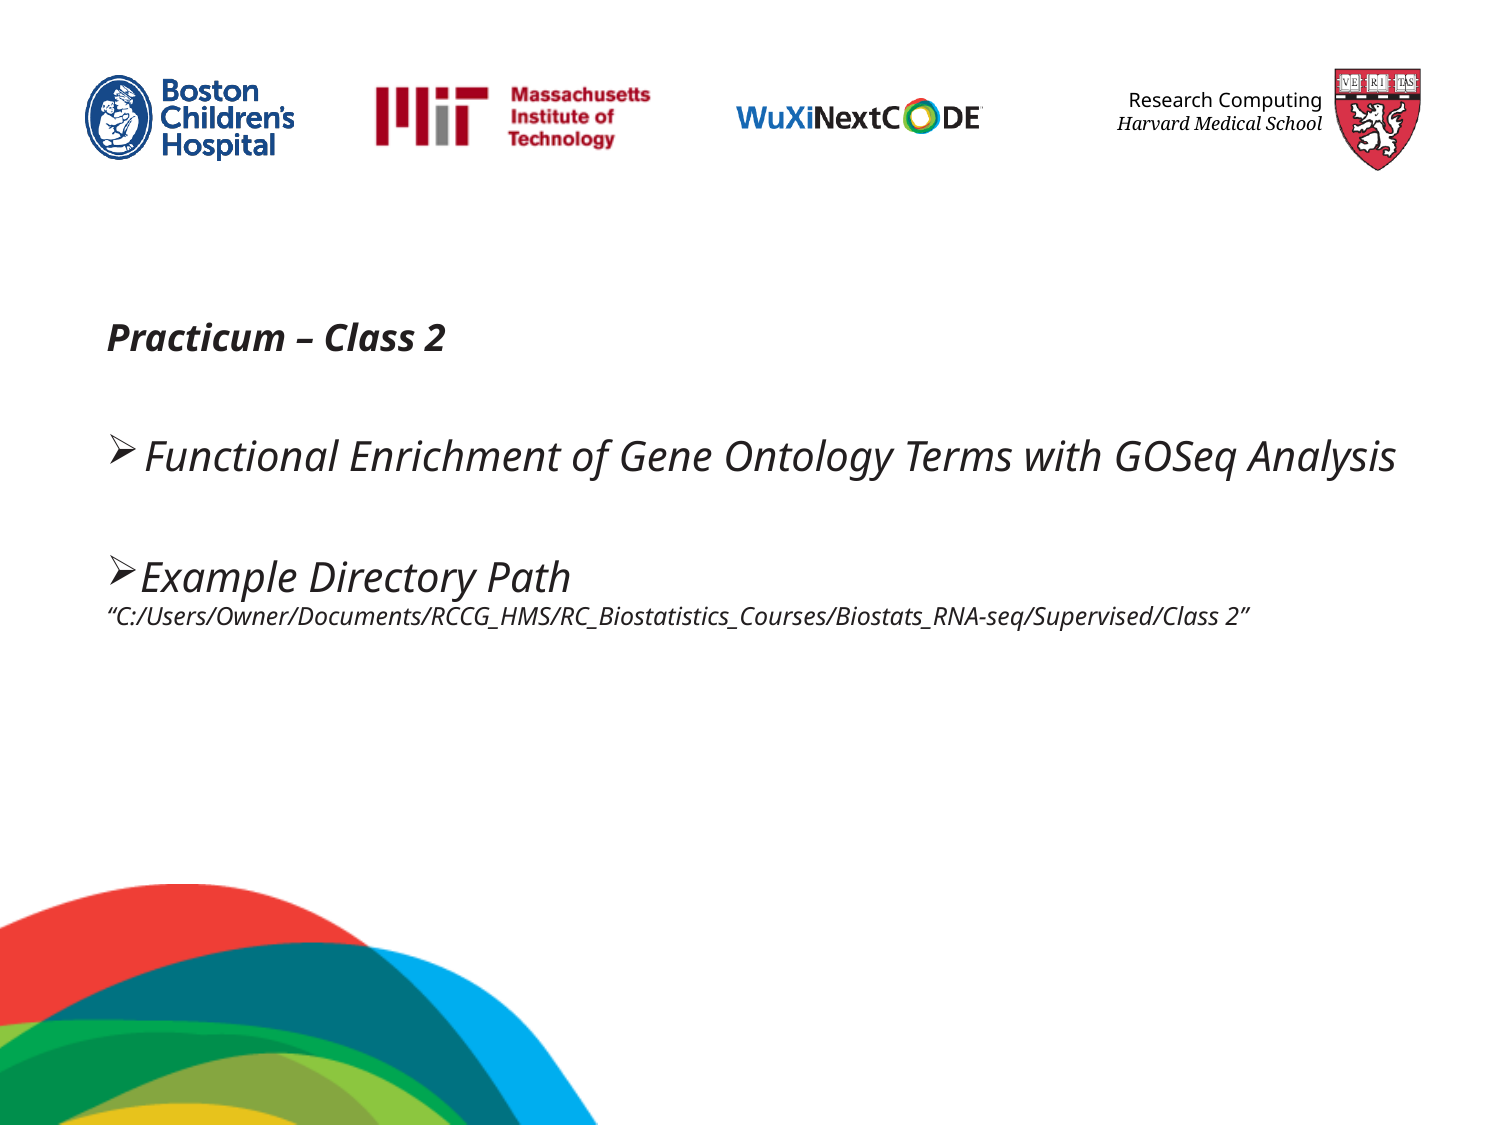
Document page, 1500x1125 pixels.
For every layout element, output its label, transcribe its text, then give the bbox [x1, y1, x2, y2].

picture [0, 884, 518, 1125]
picture [736, 98, 983, 134]
list Practicum – Class 2 Functional Enrichment of Gene Ontology Terms with GOSeq Analysis Example Directory Path “C:/Users/Owner/Documents/RCCG_HMS/RC_Biostatistics_Courses/Biostats_RNA-seq/Supervised/Class 2” [91, 306, 1500, 1110]
picture [1334, 68, 1421, 171]
picture [369, 77, 655, 155]
picture [588, 1110, 598, 1125]
picture [85, 75, 294, 161]
